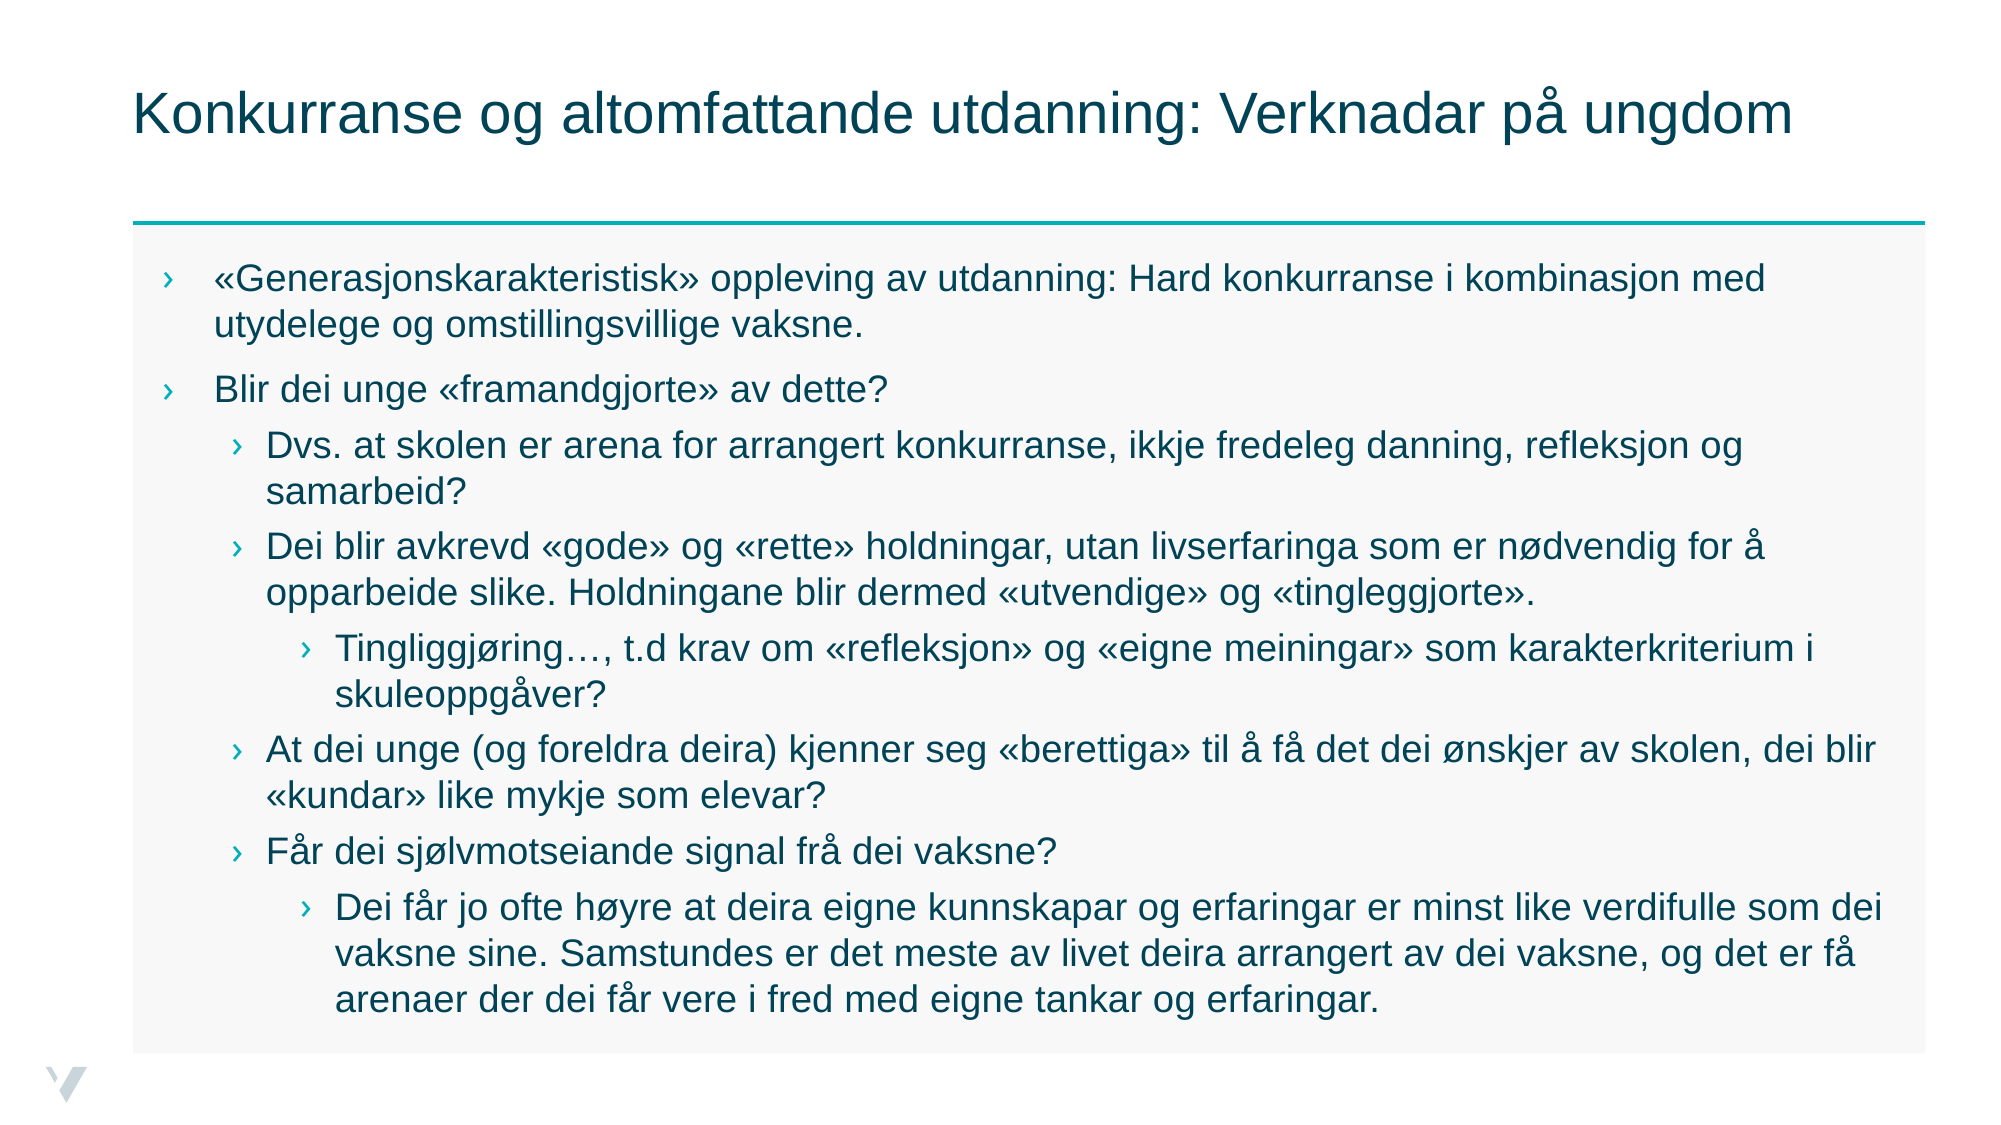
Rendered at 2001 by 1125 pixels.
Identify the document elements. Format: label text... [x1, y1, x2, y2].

title Konkurranse og altomfattande utdanning: Verknadar på ungdom [132, 0, 1926, 222]
list «Generasjonskarakteristisk» oppleving av utdanning: Hard konkurranse i kombinasjon med utydelege og omstillingsvillige vaksne. Blir dei unge «framandgjorte» av dette? Dvs. at skolen er arena for arrangert konkurranse, ikkje fredeleg danning, refleksjon og samarbeid? Dei blir avkrevd «gode» og «rette» holdningar, utan livserfaringa som er nødvendig for å opparbeide slike. Holdningane blir dermed «utvendige» og «tingleggjorte». Tingliggjøring…, t.d krav om «refleksjon» og «eigne meiningar» som karakterkriterium i skuleoppgåver? At dei unge (og foreldra deira) kjenner seg «berettiga» til å få det dei ønskjer av skolen, dei blir «kundar» like mykje som elevar? Får dei sjølvmotseiande signal frå dei vaksne? Dei får jo ofte høyre at deira eigne kunnskapar og erfaringar er minst like verdifulle som dei vaksne sine. Samstundes er det meste av livet deira arrangert av dei vaksne, og det er få arenaer der dei får vere i fred med eigne tankar og erfaringar. [132, 223, 1926, 1053]
